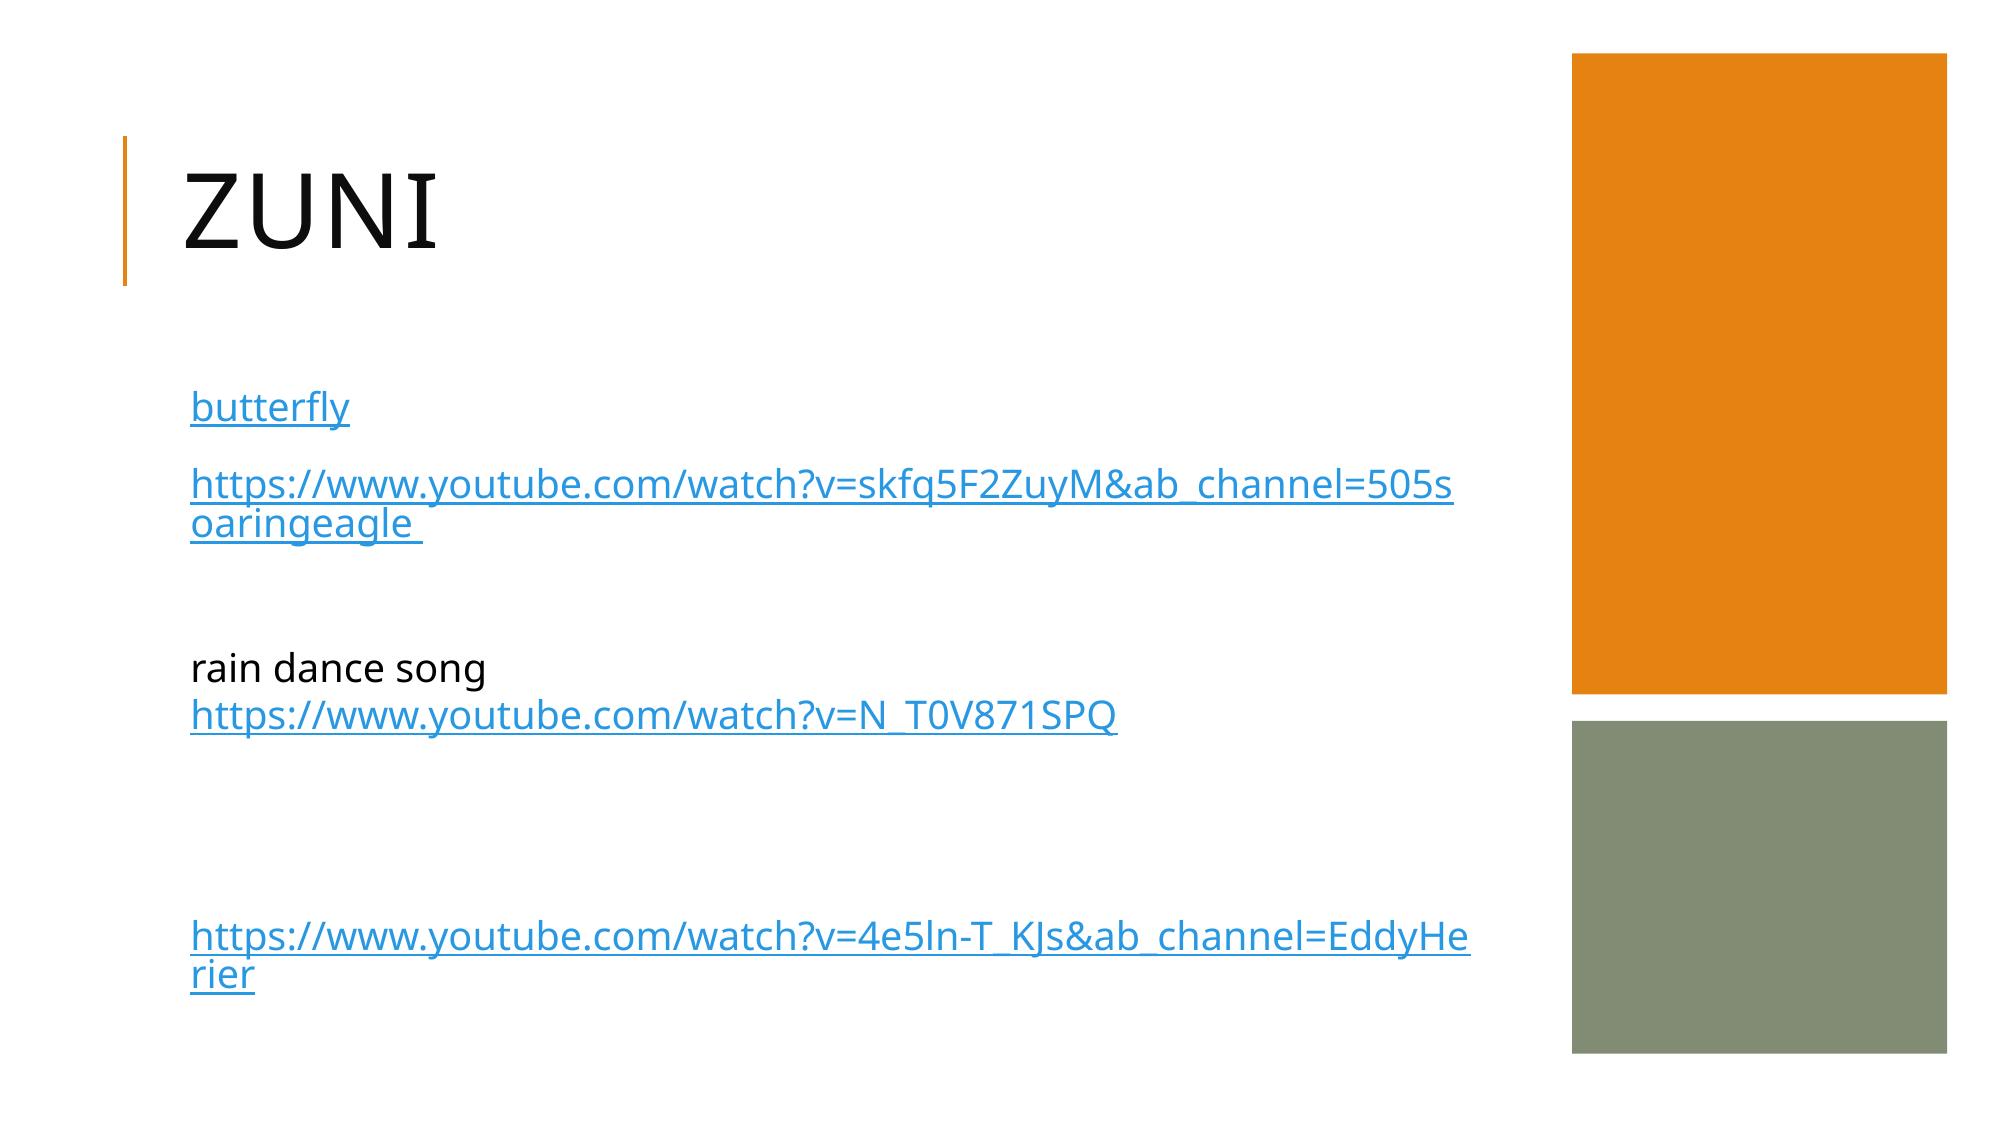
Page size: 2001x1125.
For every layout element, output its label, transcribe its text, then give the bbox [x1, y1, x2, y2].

text_box [1571, 52, 1948, 696]
list butterfly https://www.youtube.com/watch?v=skfq5F2ZuyM&ab_channel=505soaringeagle rain dance song https://www.youtube.com/watch?v=N_T0V871SPQ https://www.youtube.com/watch?v=4e5ln-T_KJs&ab_channel=EddyHerier [168, 375, 1484, 1035]
text_box [1571, 720, 1948, 1055]
title ZUNI [168, 96, 1484, 342]
